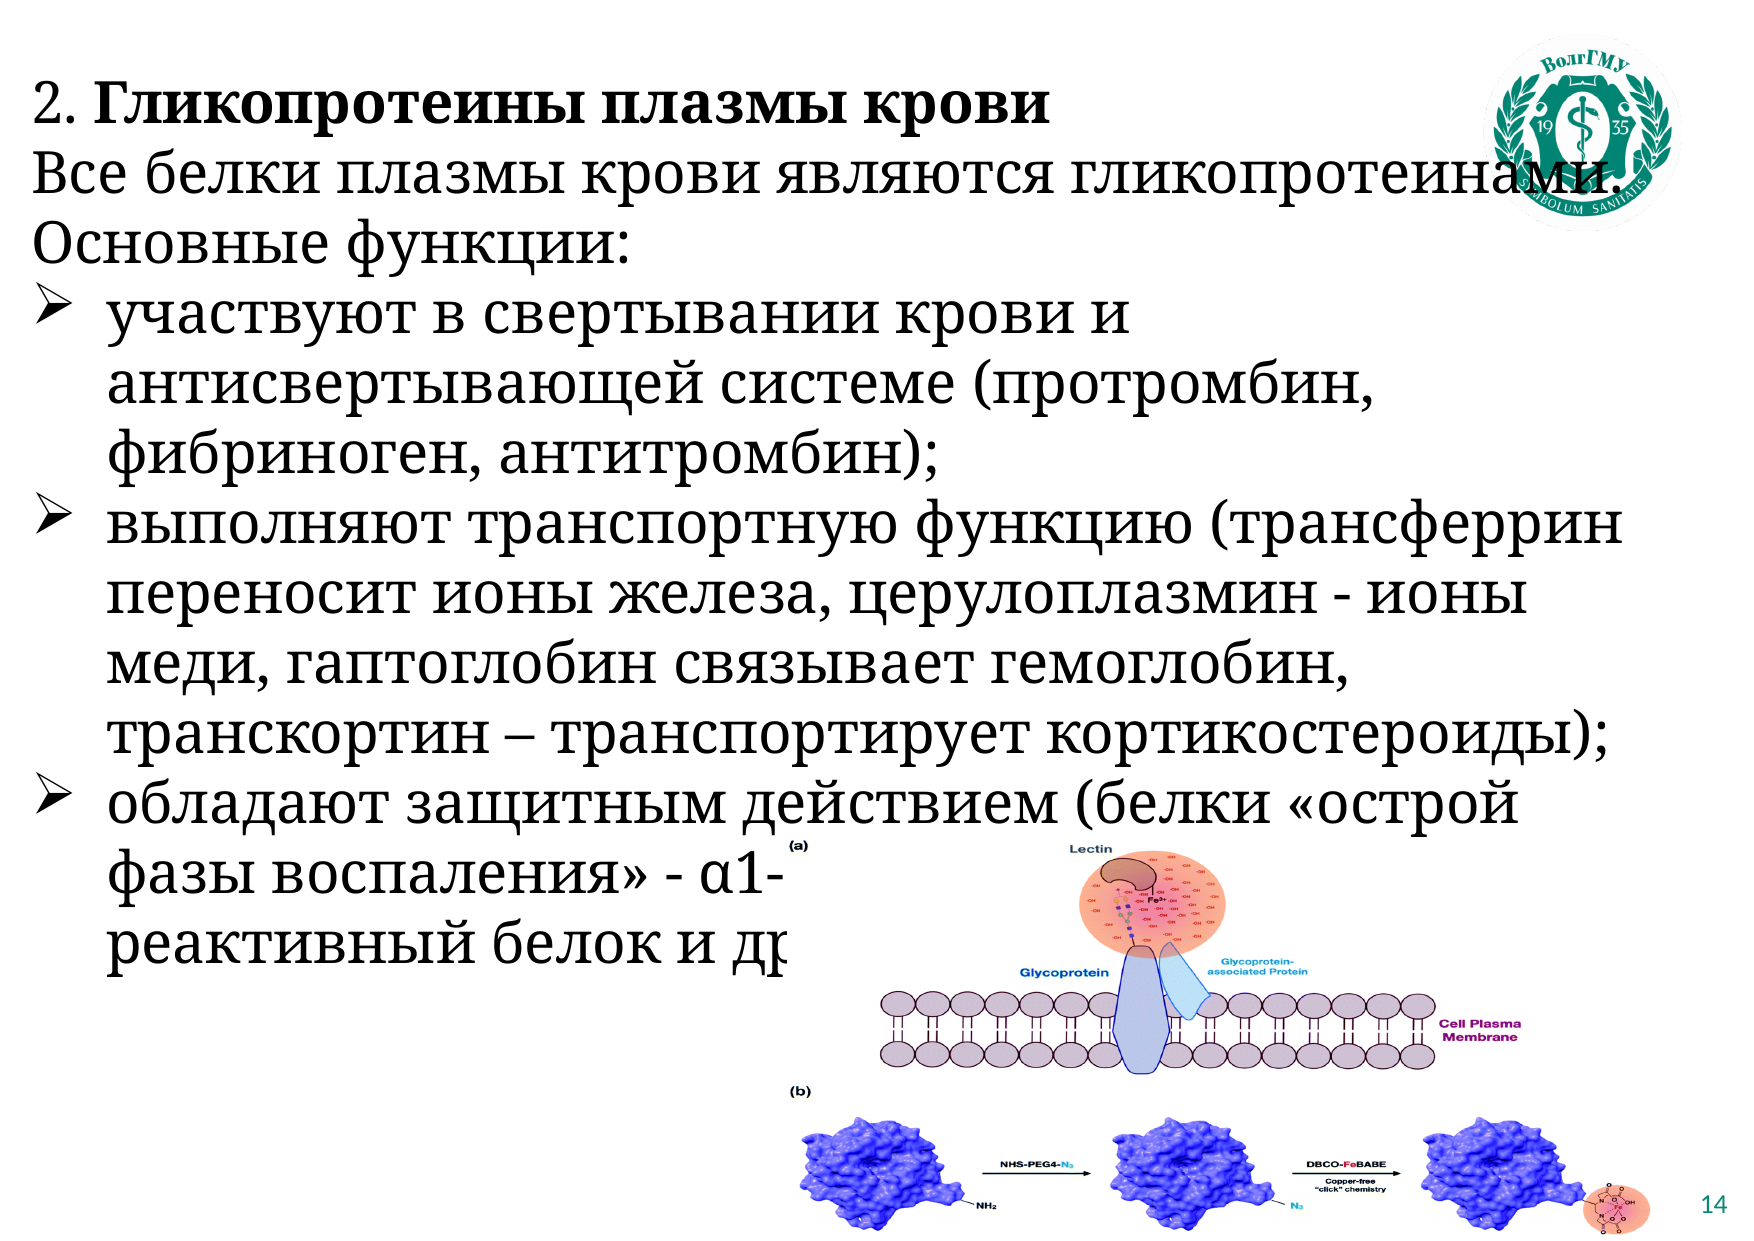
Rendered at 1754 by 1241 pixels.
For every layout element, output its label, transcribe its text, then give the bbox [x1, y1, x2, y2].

text_box 14 [1679, 1169, 1743, 1236]
text_box 2. Гликопротеины плазмы крови Все белки плазмы крови являются гликопротеинами. Основные функции: участвуют в свертывании крови и антисвертывающей системе (протромбин, фибриноген, антитромбин); выполняют транспортную функцию (трансферрин переносит ионы железа, церулоплазмин - ионы меди, гаптоглобин связывает гемоглобин, транскортин – транспортирует кортикостероиды); обладают защитным действием (белки «острой фазы воспаления» - α1- антитрипсин, С-реактивный белок и др., иммуноглобулины) [16, 58, 1652, 983]
picture [787, 839, 1652, 1236]
picture [1481, 34, 1684, 231]
